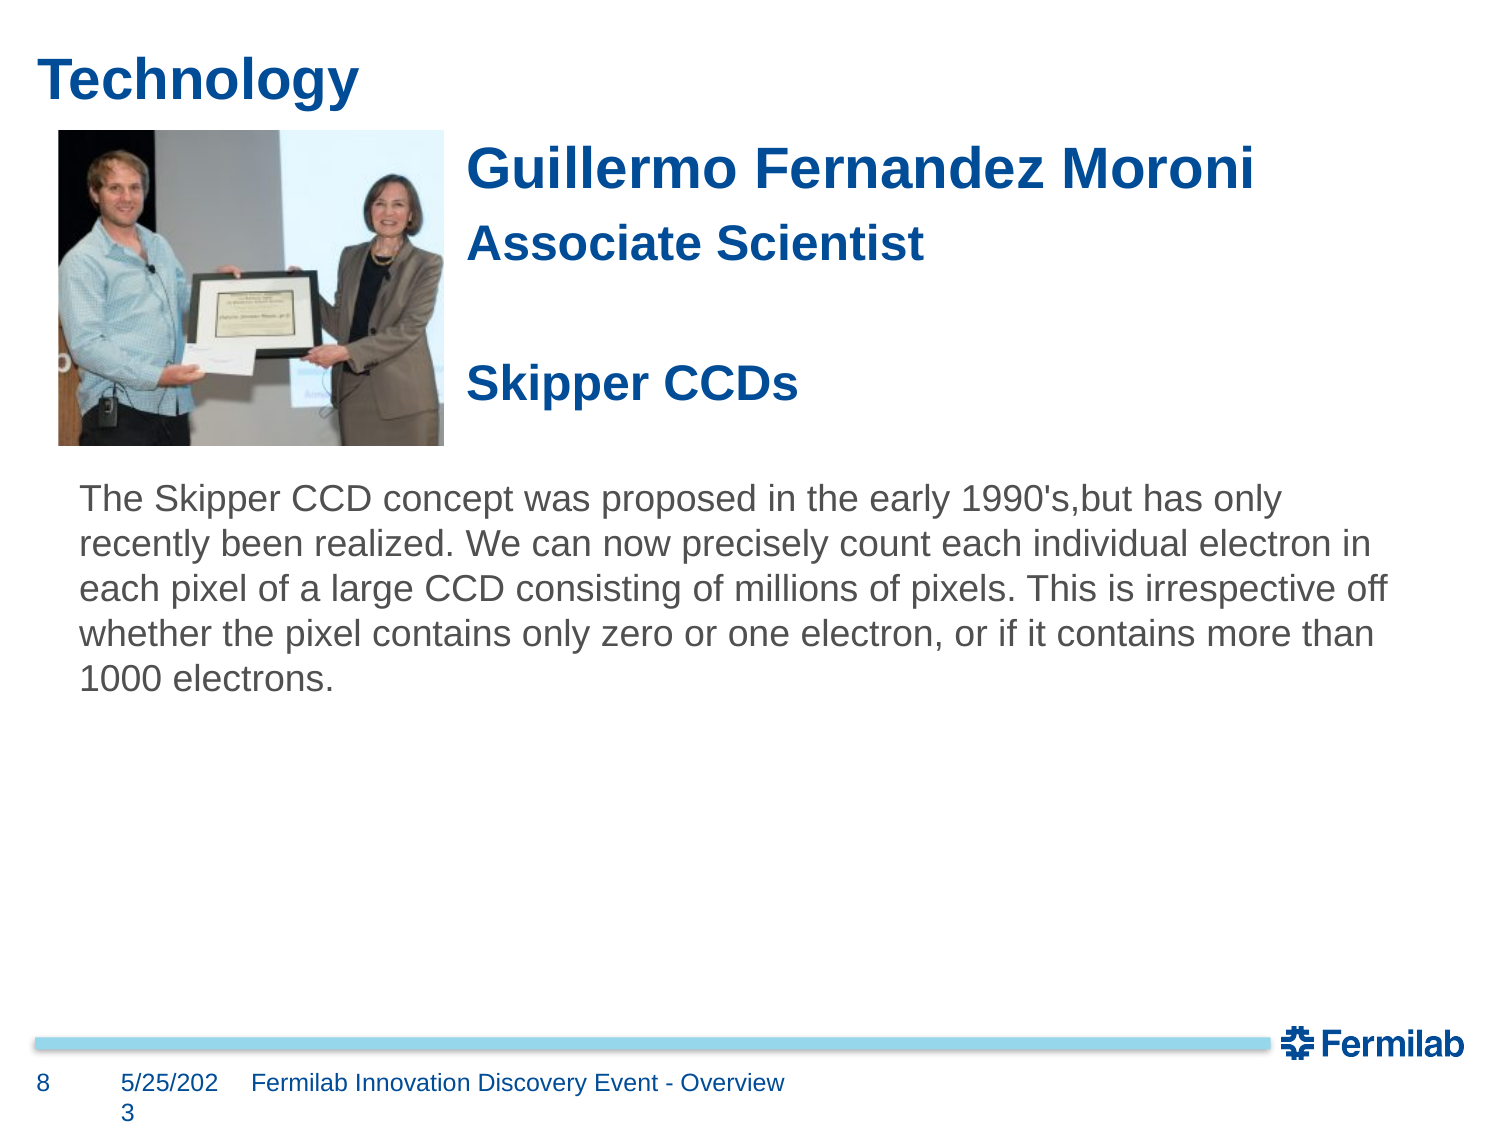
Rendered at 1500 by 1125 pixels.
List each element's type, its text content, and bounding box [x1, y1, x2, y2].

slide_number 8 [36, 1066, 105, 1106]
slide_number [120, 1066, 232, 1107]
text_box The Skipper CCD concept was proposed in the early 1990's,but has only recently been realized. We can now precisely count each individual electron in each pixel of a large CCD consisting of millions of pixels. This is irrespective off whether the pixel contains only zero or one electron, or if it contains more than 1000 electrons. [64, 466, 1436, 707]
list Guillermo Fernandez Moroni Associate Scientist Skipper CCDs [466, 130, 1436, 466]
picture [1281, 1026, 1464, 1060]
title Technology [37, 41, 1463, 112]
footer Fermilab Innovation Discovery Event - Overview [251, 1066, 1279, 1107]
picture [58, 130, 445, 446]
